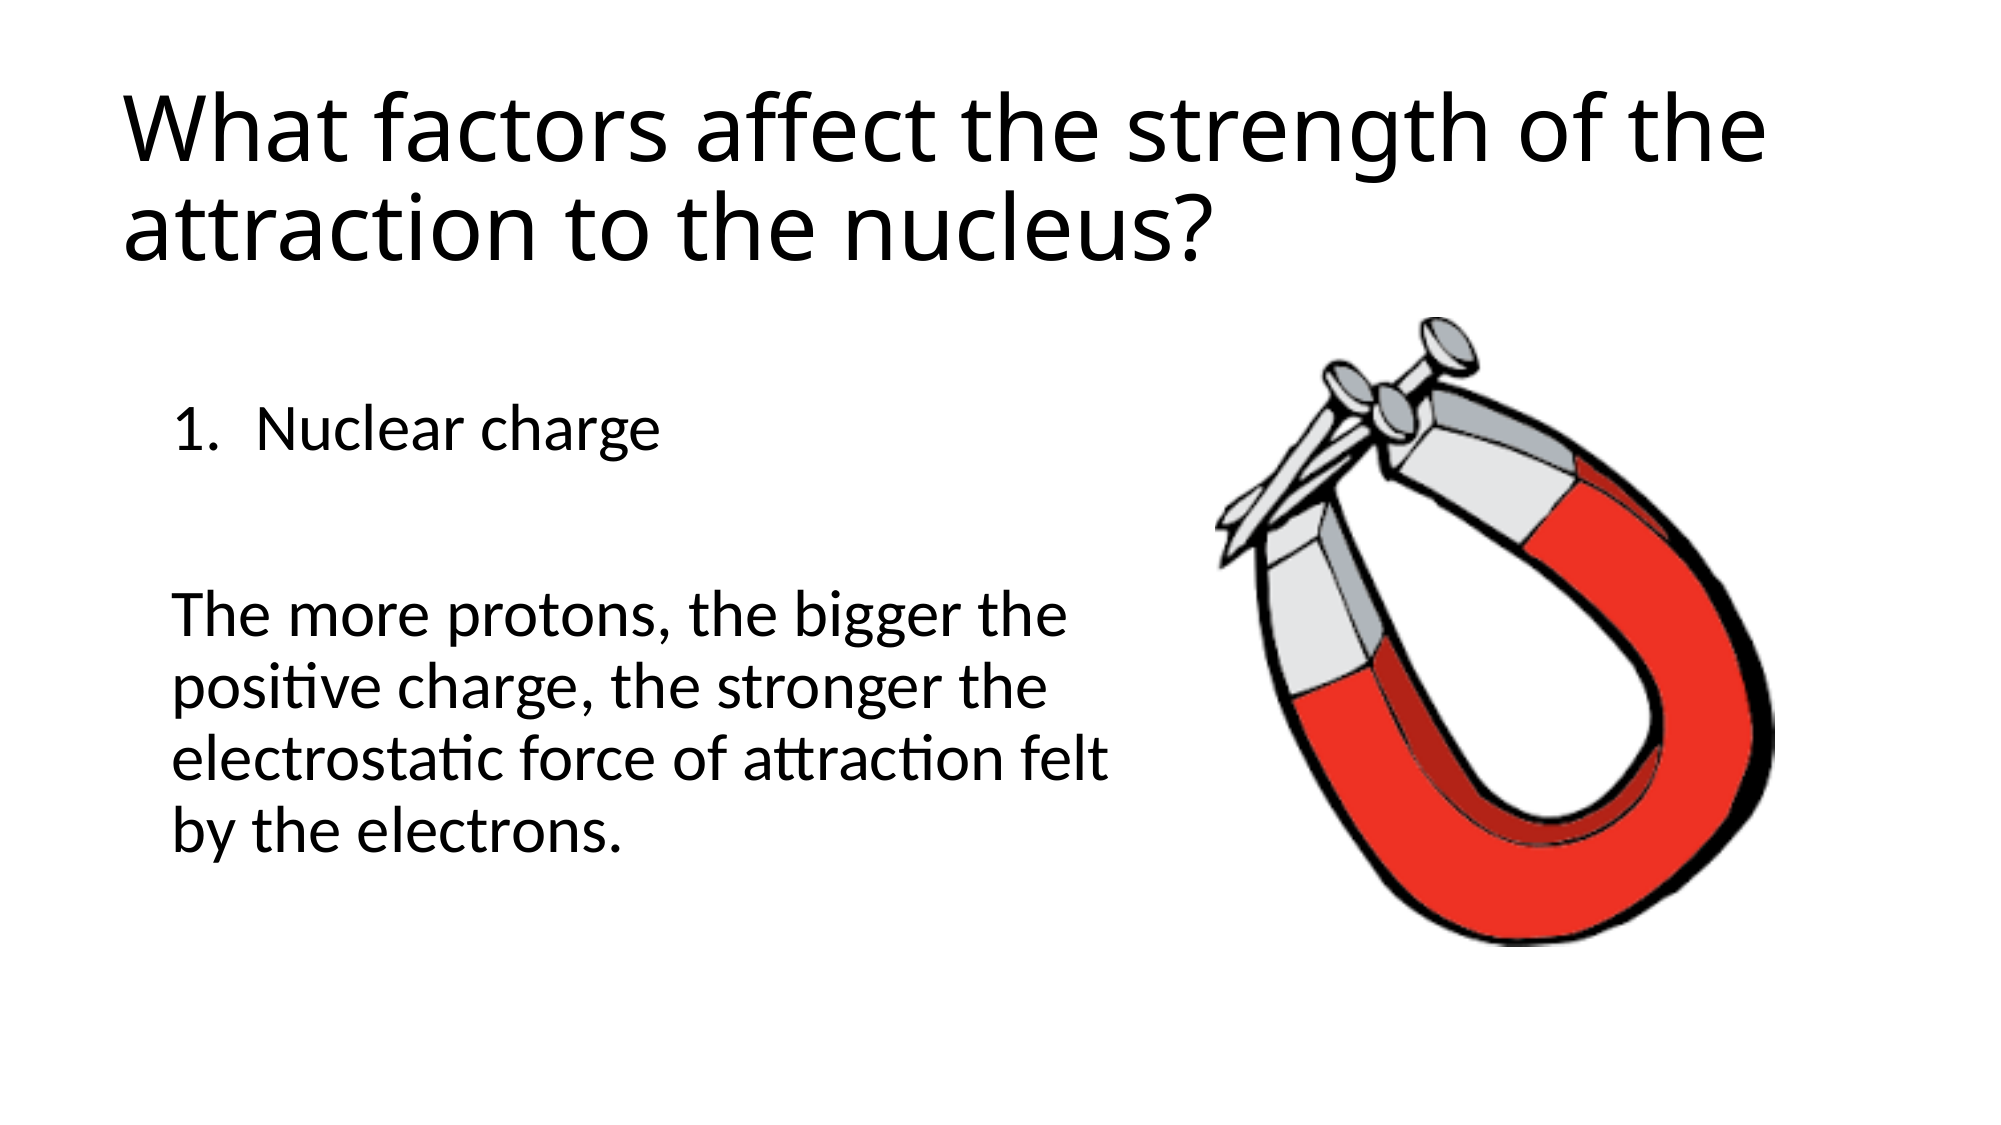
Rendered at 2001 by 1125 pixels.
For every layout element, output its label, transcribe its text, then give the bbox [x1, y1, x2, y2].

title What factors affect the strength of the attraction to the nucleus? [107, 72, 1833, 290]
list Nuclear charge The more protons, the bigger the positive charge, the stronger the electrostatic force of attraction felt by the electrons. [156, 385, 1133, 1092]
picture [1215, 317, 1775, 947]
